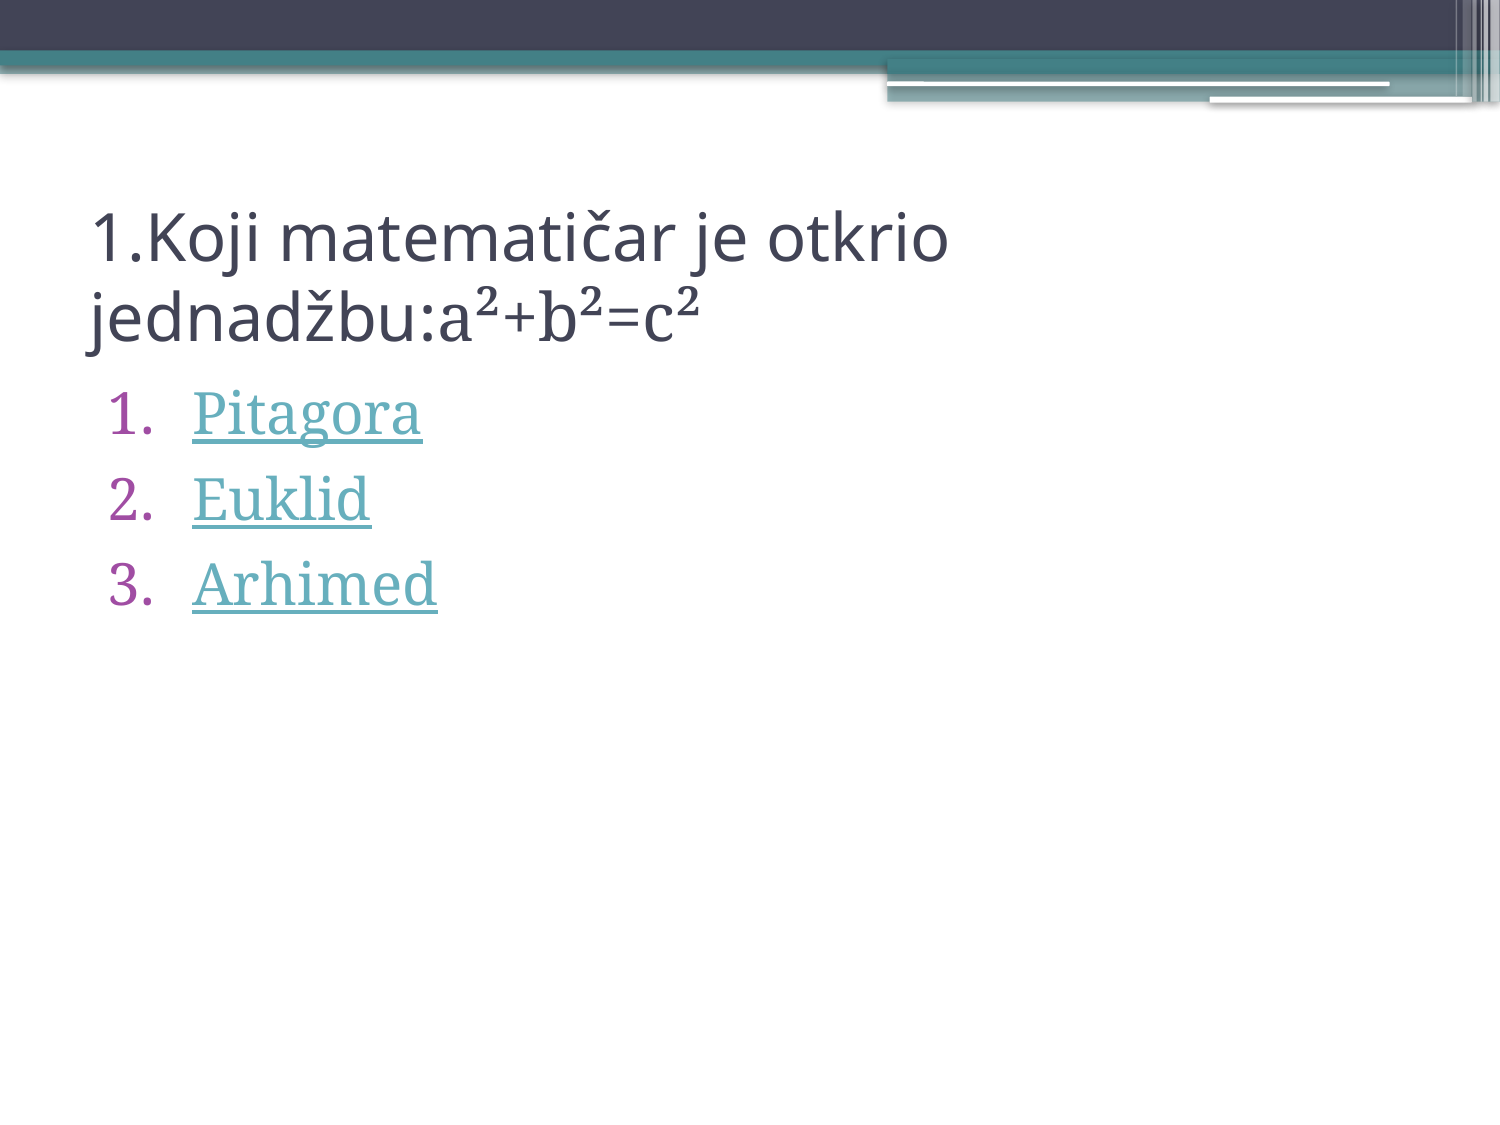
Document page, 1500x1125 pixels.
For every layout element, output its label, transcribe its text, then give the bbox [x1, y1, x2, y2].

list Pitagora Euklid Arhimed [75, 368, 1425, 1079]
title 1.Koji matematičar je otkrio jednadžbu:a²+b²=c² [75, 187, 1425, 363]
